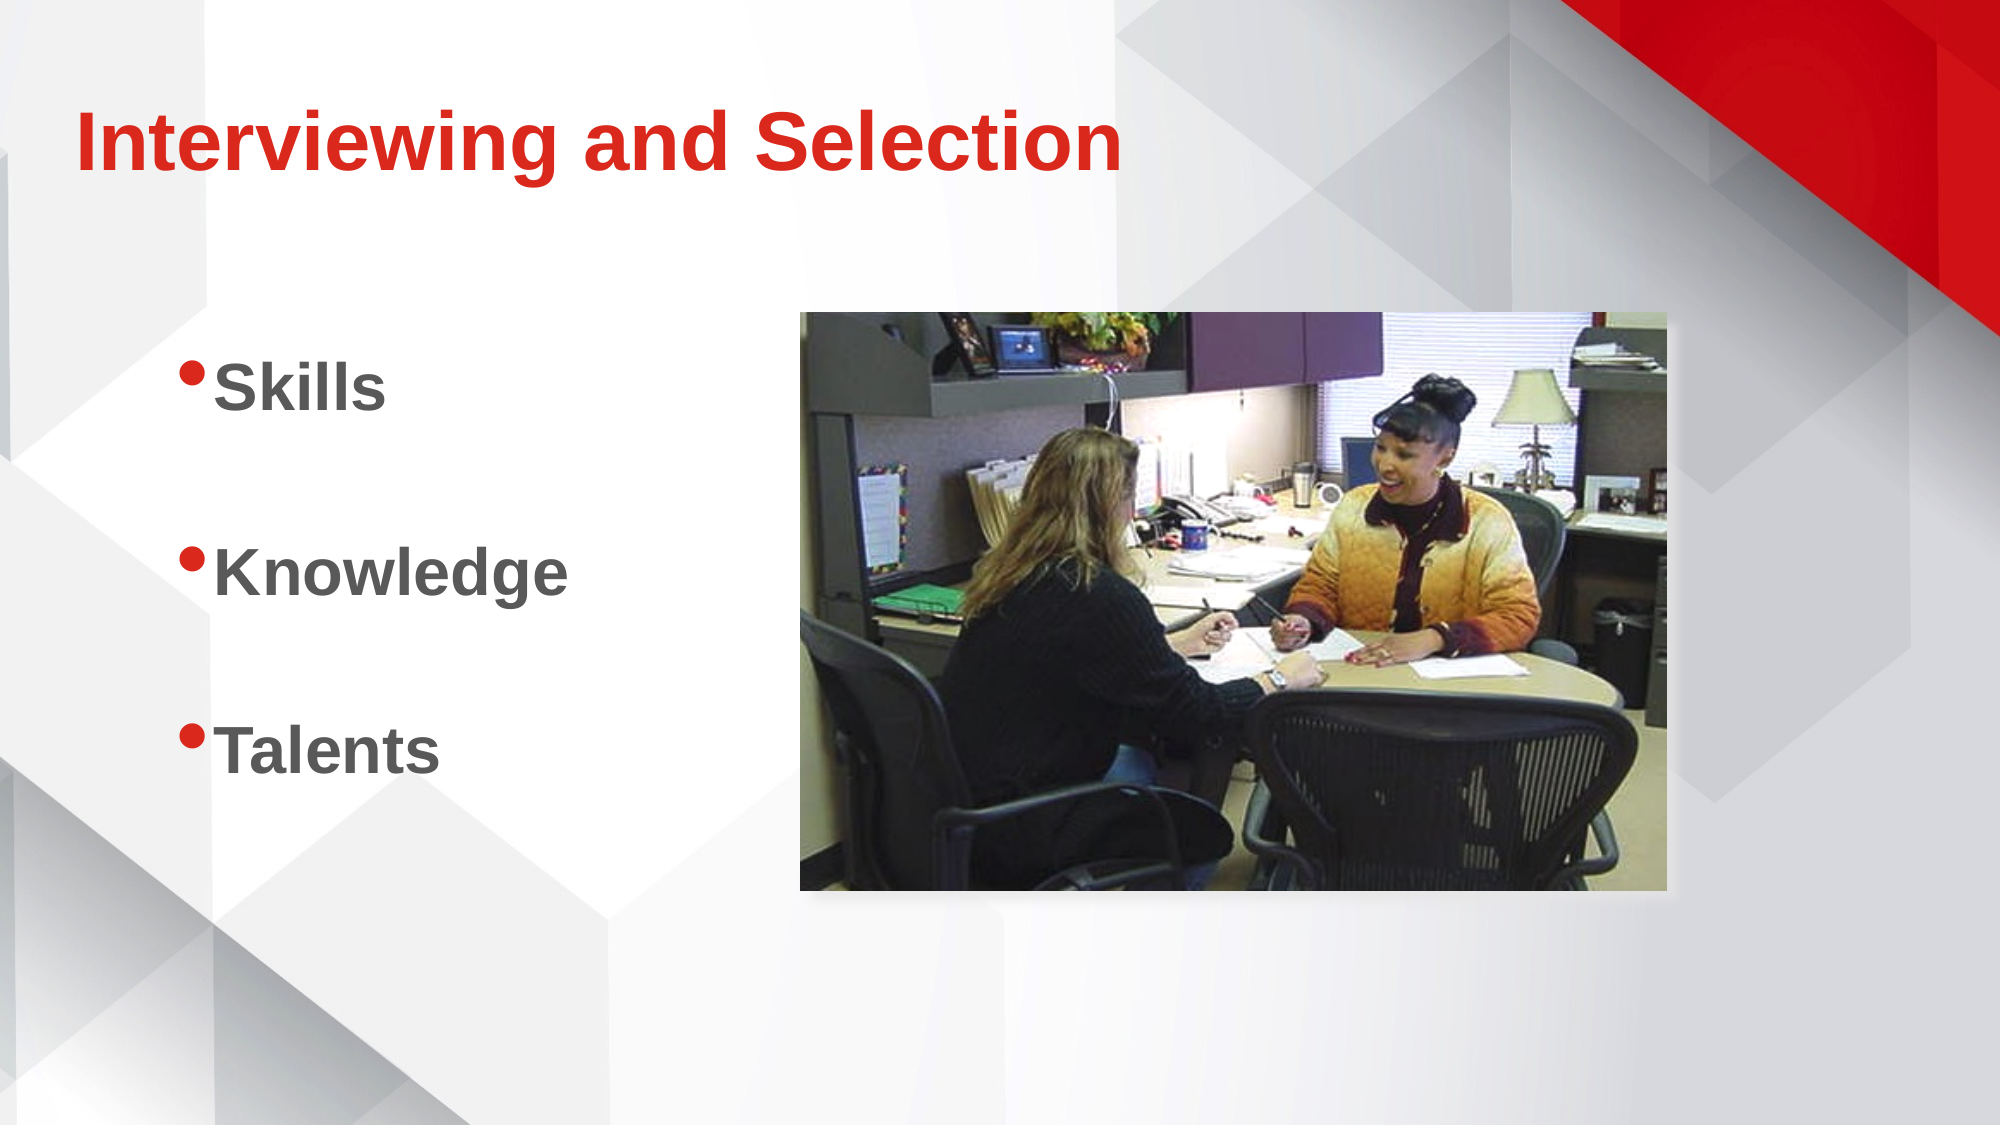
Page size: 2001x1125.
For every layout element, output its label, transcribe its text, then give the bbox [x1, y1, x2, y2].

text_box Interviewing and Selection [74, 87, 1542, 275]
picture [0, 0, 2000, 1125]
list Skills Knowledge Talents [161, 345, 1614, 959]
